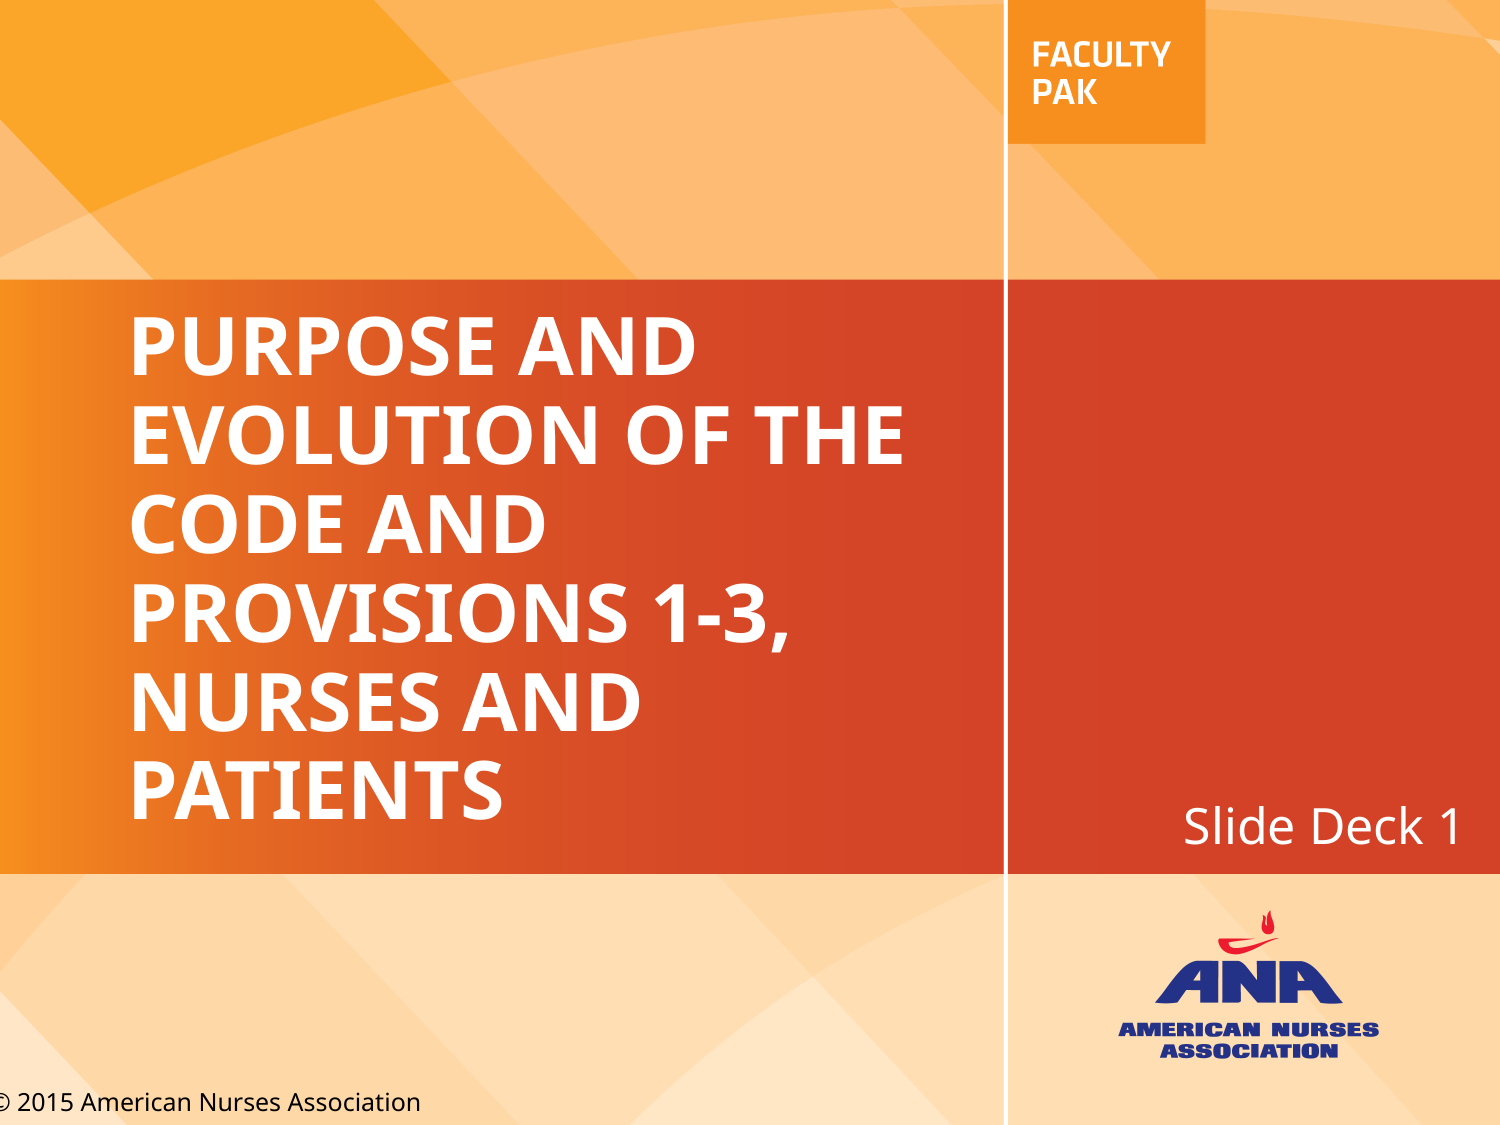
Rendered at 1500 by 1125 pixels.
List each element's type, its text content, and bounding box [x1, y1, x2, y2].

text_box Slide Deck 1 [949, 787, 1500, 863]
text_box © 2015 American Nurses Association [0, 1079, 538, 1125]
title Purpose and Evolution of the Code and Provisions 1-3, Nurses and Patients [112, 301, 968, 854]
picture [0, 0, 1500, 1125]
